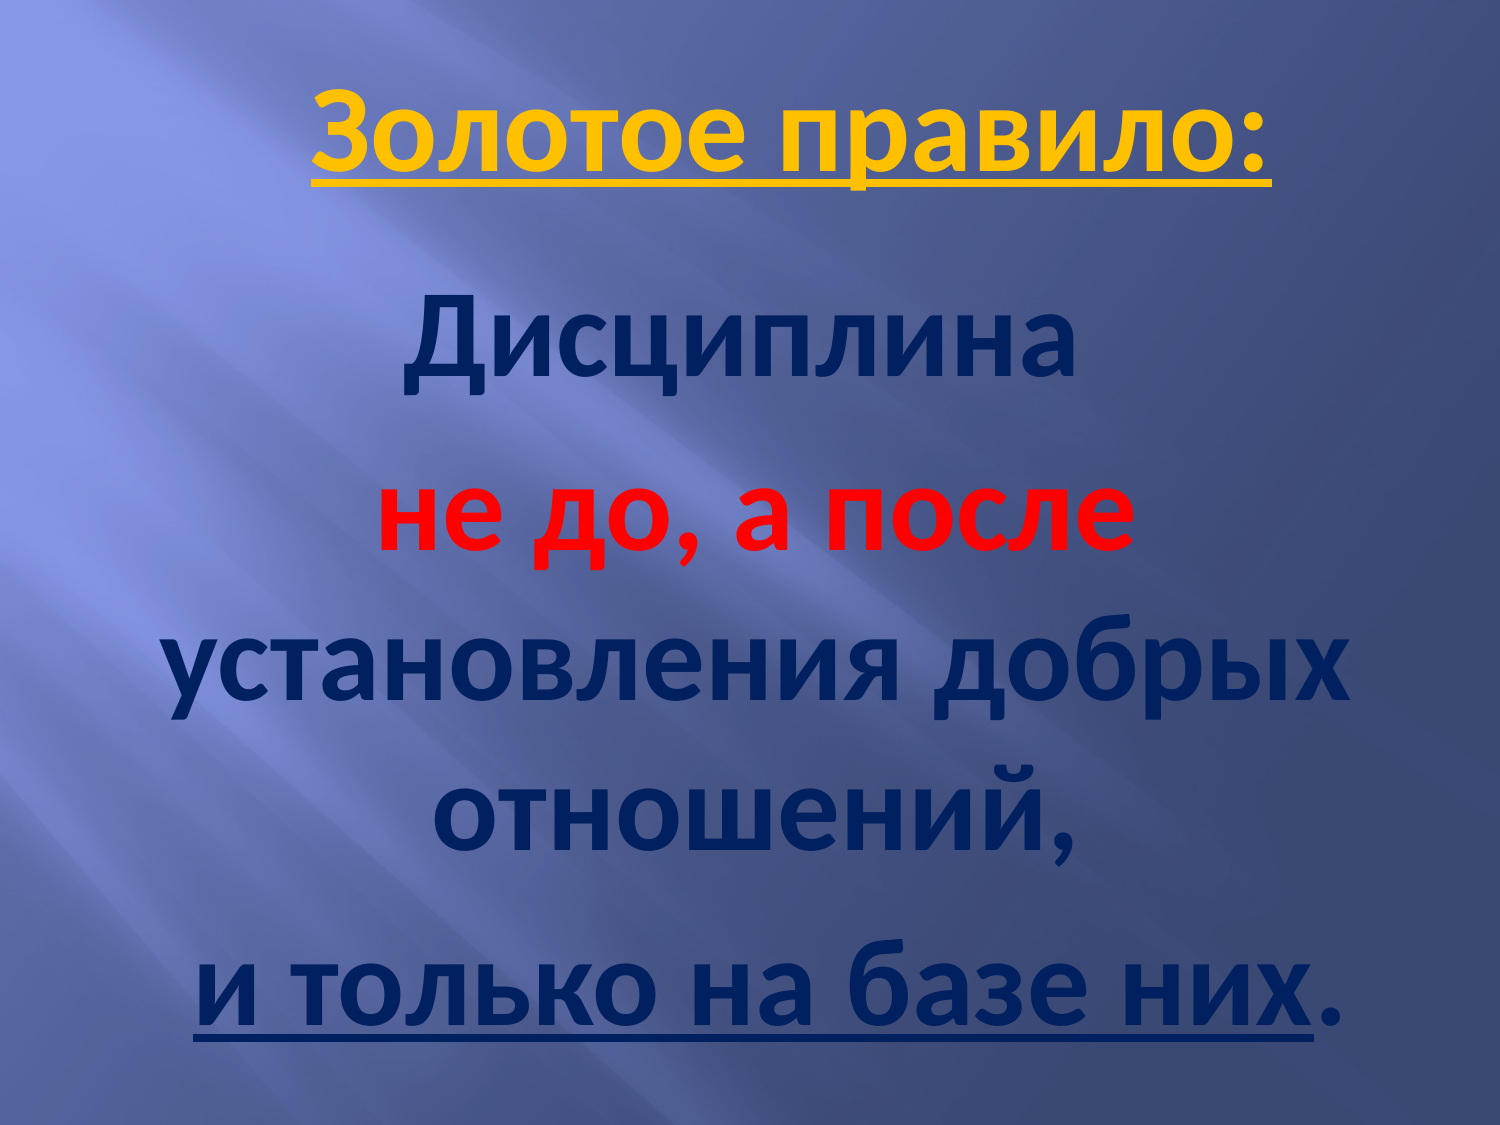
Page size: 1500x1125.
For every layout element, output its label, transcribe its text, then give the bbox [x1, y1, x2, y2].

list Дисциплина не до, а после установления добрых отношений, и только на базе них. [41, 243, 1459, 1047]
title Золотое правило: [253, 30, 1329, 197]
